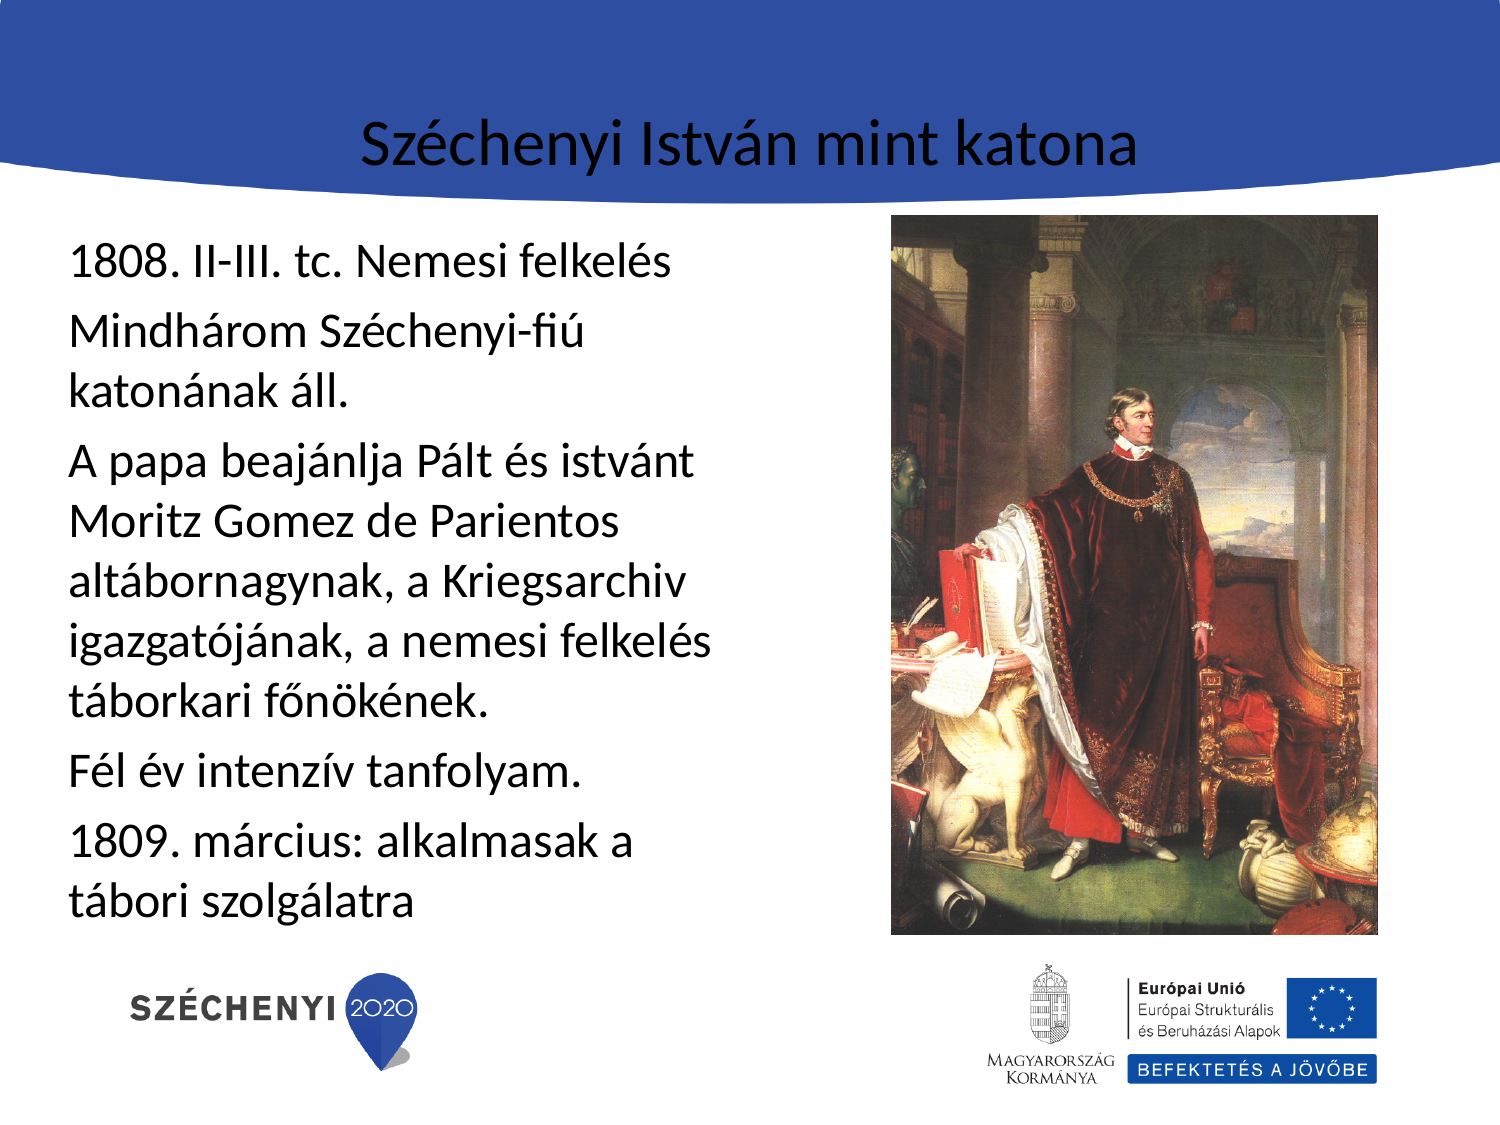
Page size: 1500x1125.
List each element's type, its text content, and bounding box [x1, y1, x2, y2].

list 1808. II-III. tc. Nemesi felkelés Mindhárom Széchenyi-fiú katonának áll. A papa beajánlja Pált és istvánt Moritz Gomez de Parientos altábornagynak, a Kriegsarchiv igazgatójának, a nemesi felkelés táborkari főnökének. Fél év intenzív tanfolyam. 1809. március: alkalmasak a tábori szolgálatra [53, 220, 762, 1094]
title Széchenyi István mint katona [75, 45, 1425, 233]
picture [0, 0, 1500, 1125]
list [891, 215, 1379, 935]
